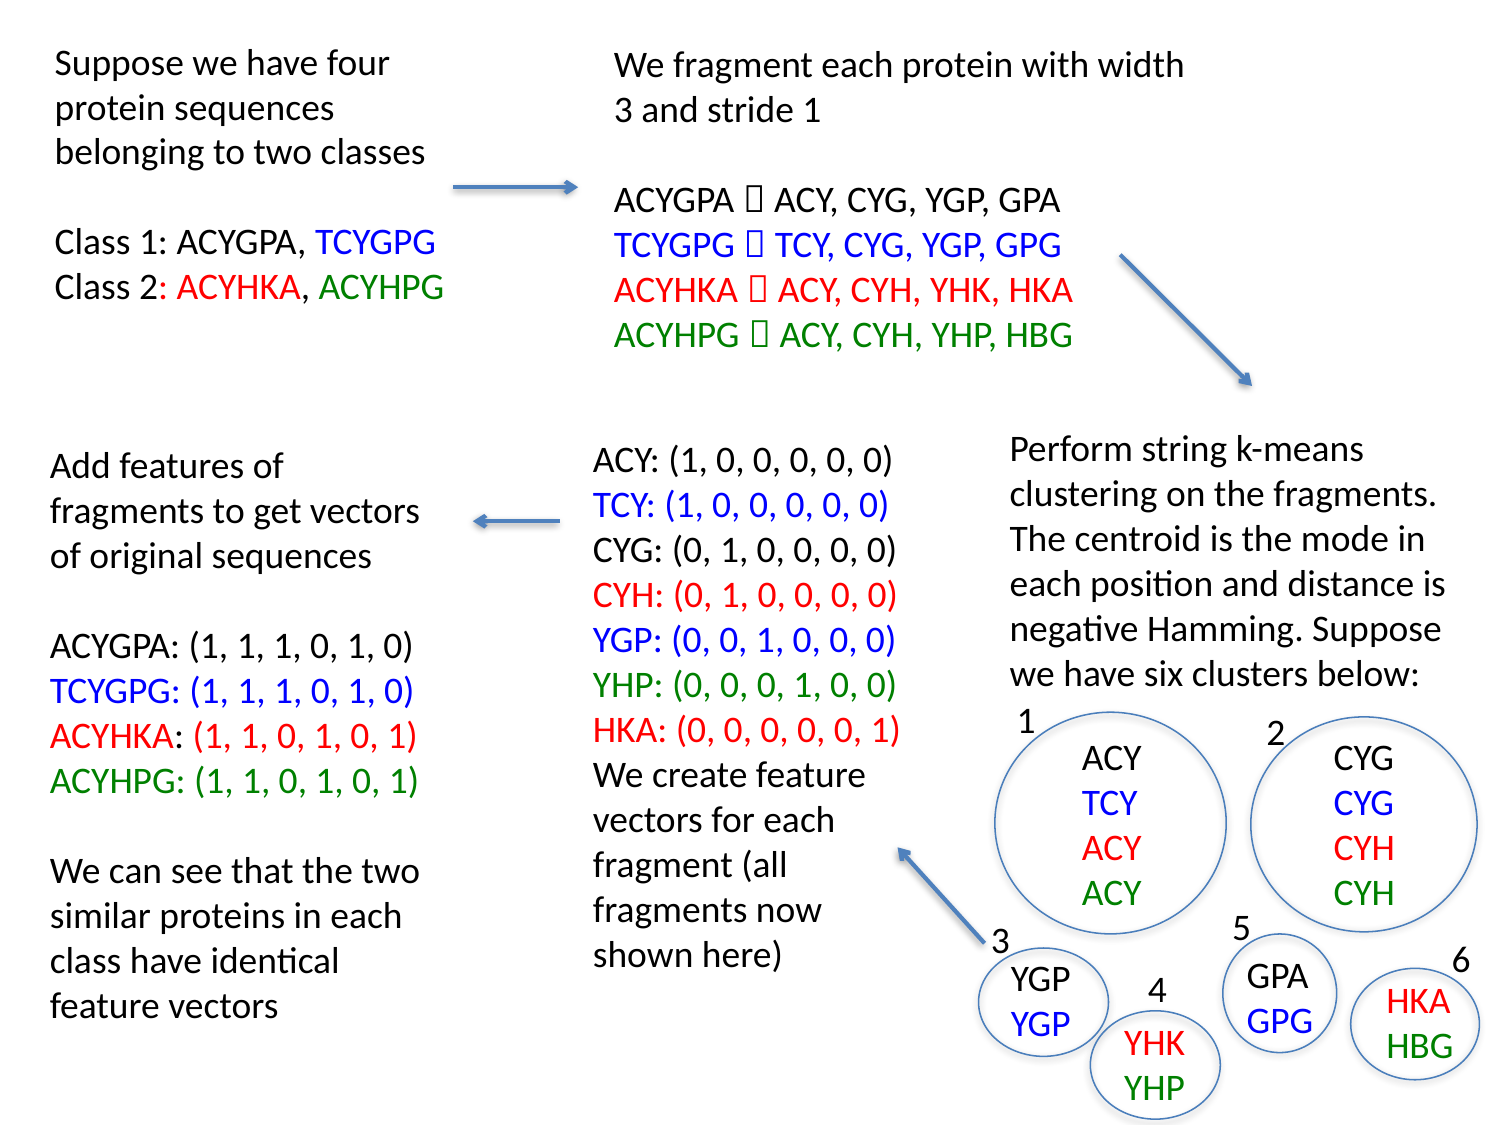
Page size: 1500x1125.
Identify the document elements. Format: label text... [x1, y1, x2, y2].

text_box Perform string k-means clustering on the fragments. The centroid is the mode in each position and distance is negative Hamming. Suppose we have six clusters below: [994, 416, 1500, 702]
text_box ACY TCY ACY ACY [1067, 725, 1157, 921]
text_box [1256, 1048, 1304, 1054]
text_box [977, 969, 996, 1041]
text_box 4 [1133, 957, 1182, 1017]
text_box 2 [1251, 700, 1301, 761]
text_box [1015, 1052, 1072, 1058]
text_box ACY: (1, 0, 0, 0, 0, 0) TCY: (1, 0, 0, 0, 0, 0) CYG: (0, 1, 0, 0, 0, 0) CYH: (0, 1, 0, 0, 0, 0) YGP: (0, 0, 1, 0, 0, 0) YHP: (0, 0, 0, 1, 0, 0) HKA: (0, 0, 0, 0, 0, 1) We create feature vectors for each fragment (all fragments now shown here) [578, 427, 941, 982]
text_box 3 [976, 908, 1025, 969]
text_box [897, 847, 985, 944]
text_box [994, 711, 1227, 935]
text_box [1384, 1074, 1446, 1081]
text_box We fragment each protein with width 3 and stride 1 ACYGPA  ACY, CYG, YGP, GPA TCYGPG  TCY, CYG, YGP, GPG ACYHKA  ACY, CYH, YHK, HKA ACYHPG  ACY, CYH, YHP, HBG [599, 32, 1201, 363]
text_box [1329, 961, 1338, 1025]
text_box [1469, 992, 1481, 1056]
text_box YHK YHP [1109, 1010, 1201, 1116]
text_box HKA HBG [1371, 968, 1469, 1074]
text_box 6 [1436, 927, 1486, 988]
text_box YGP YGP [996, 946, 1086, 1052]
text_box [1089, 1025, 1109, 1104]
text_box CYG CYG CYH CYH [1318, 725, 1410, 921]
text_box GPA GPG [1231, 943, 1329, 1048]
text_box [1267, 933, 1312, 943]
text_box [1119, 254, 1253, 387]
text_box [1222, 961, 1231, 1026]
text_box [1349, 982, 1371, 1066]
text_box Suppose we have four protein sequences belonging to two classes Class 1: ACYGPA, TCYGPG Class 2: ACYHKA, ACYHPG [39, 30, 473, 315]
text_box [1250, 716, 1478, 933]
text_box [1201, 1025, 1222, 1105]
text_box 1 [1001, 688, 1051, 749]
text_box [1086, 960, 1110, 1045]
text_box Add features of fragments to get vectors of original sequences ACYGPA: (1, 1, 1, 0, 1, 0) TCYGPG: (1, 1, 1, 0, 1, 0) ACYHKA: (1, 1, 0, 1, 0, 1) ACYHPG: (1, 1, 0, 1, 0, 1) We can see that the two similar proteins in each class have identical feature vectors [35, 433, 443, 1034]
text_box 5 [1217, 895, 1267, 956]
text_box [1131, 1116, 1180, 1120]
